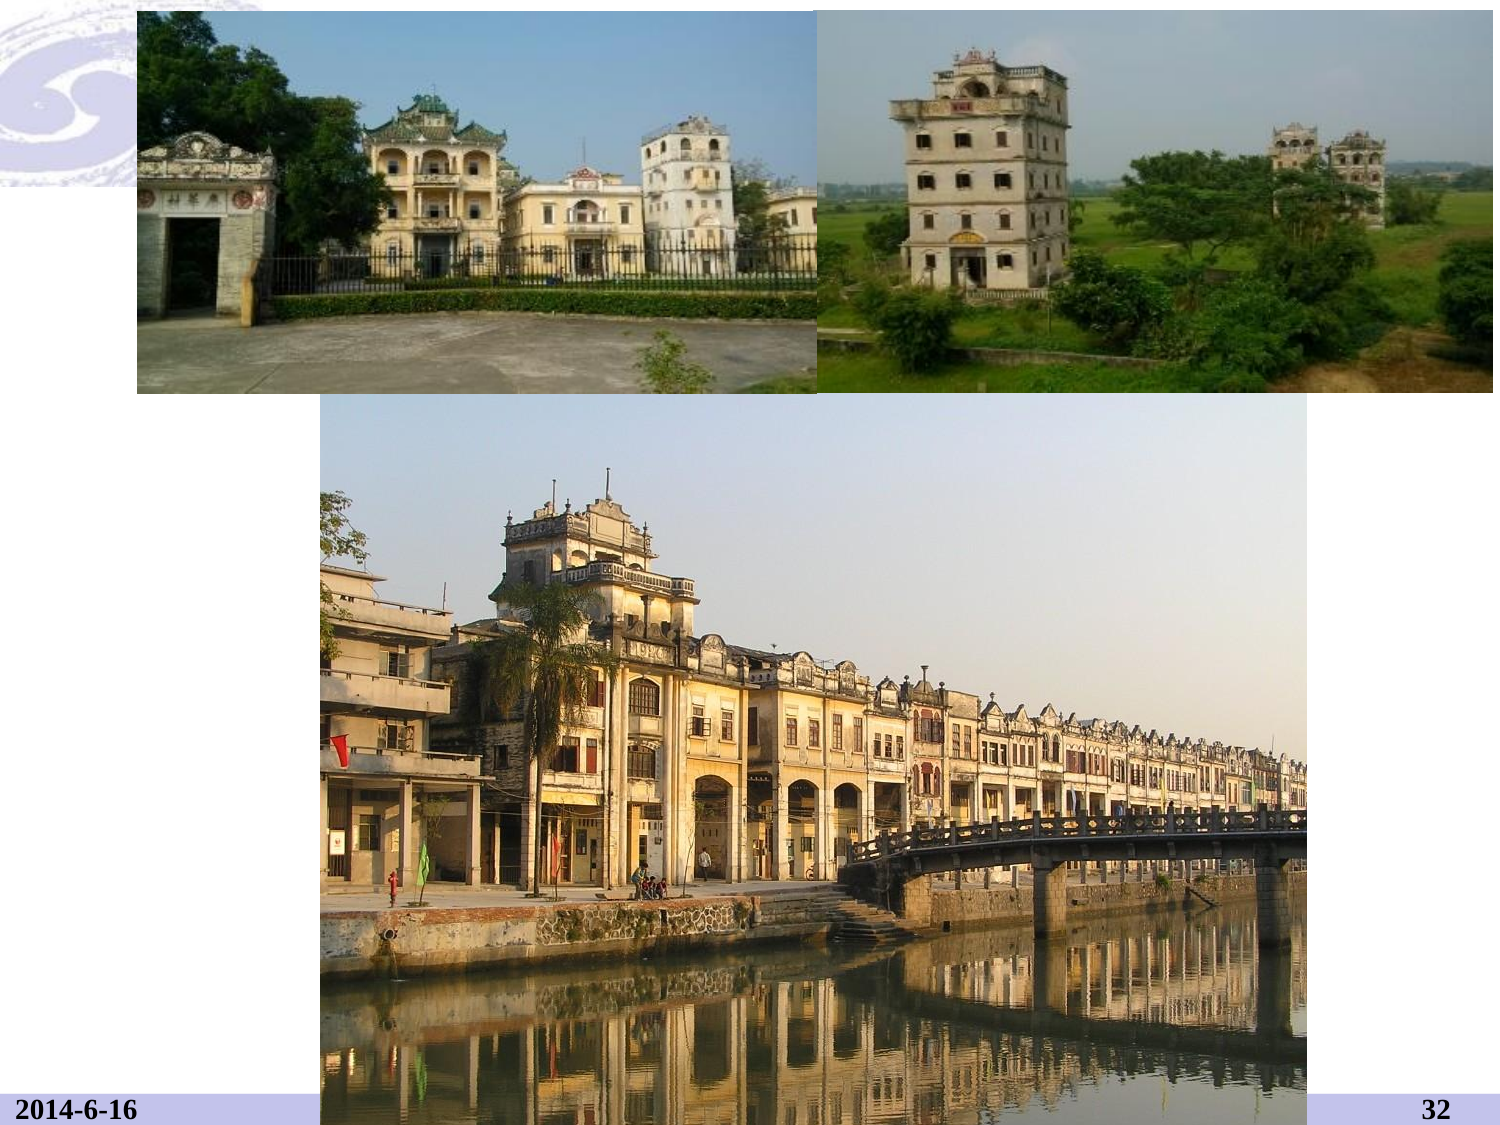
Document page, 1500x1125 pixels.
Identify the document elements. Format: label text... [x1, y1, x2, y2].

slide_number 32 [1376, 1082, 1497, 1125]
picture [0, 0, 1493, 1125]
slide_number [0, 1082, 314, 1125]
